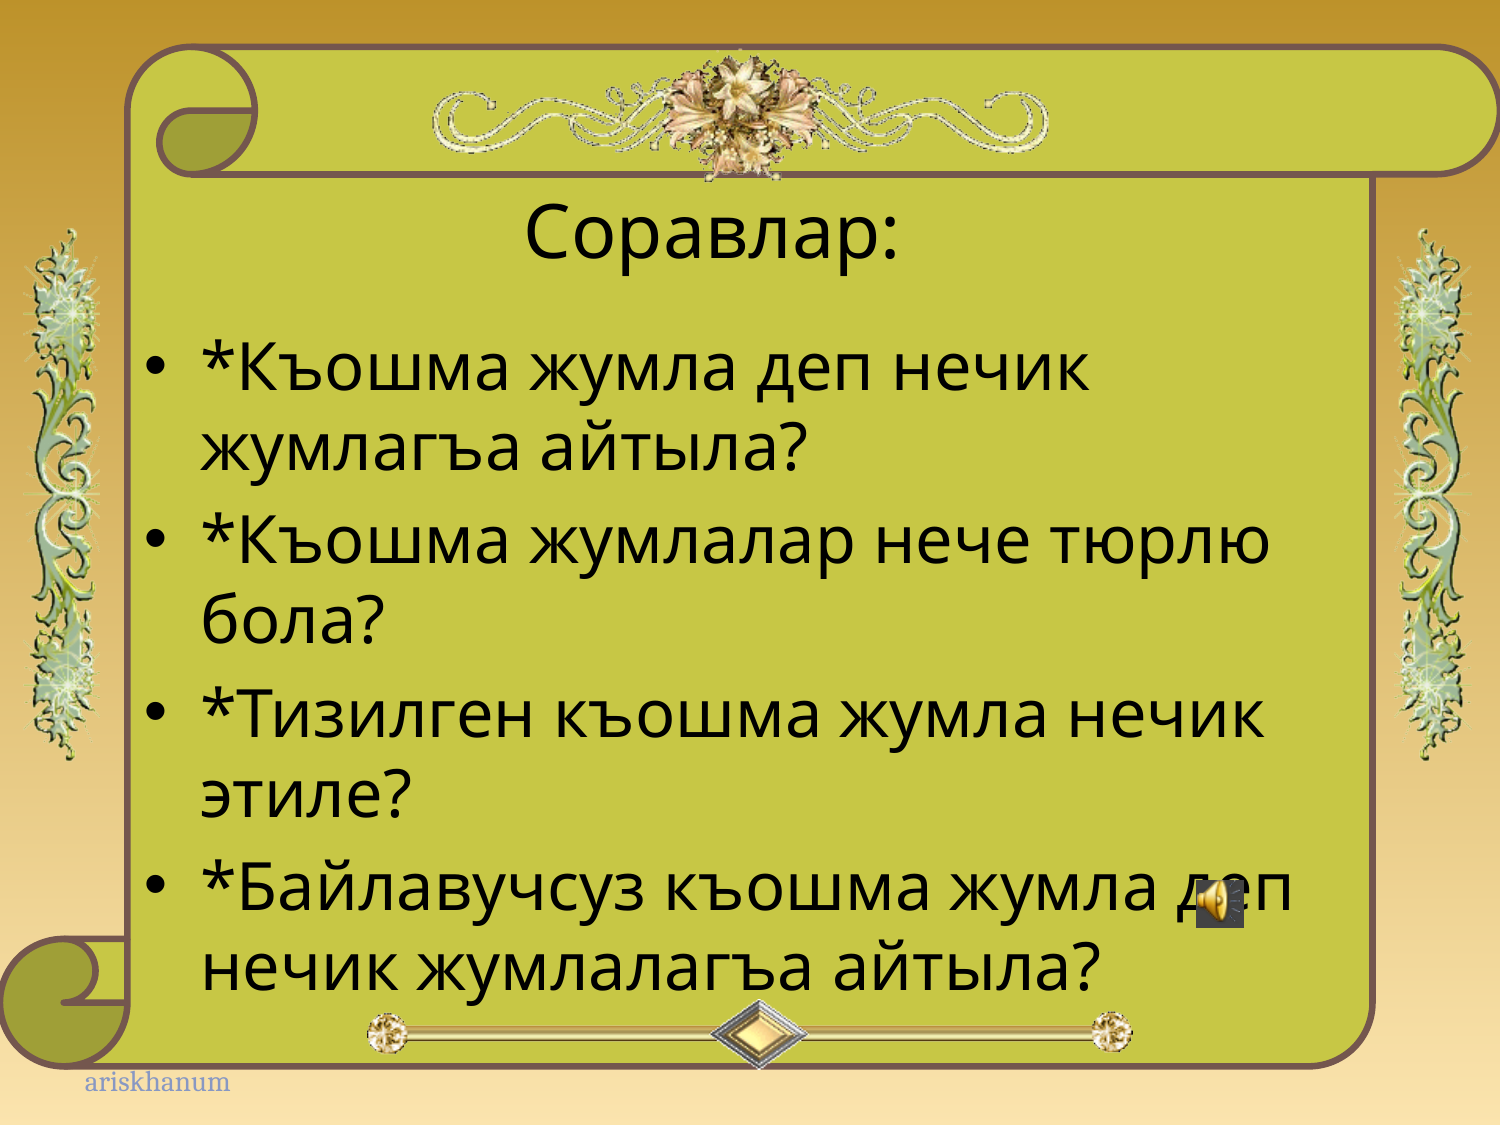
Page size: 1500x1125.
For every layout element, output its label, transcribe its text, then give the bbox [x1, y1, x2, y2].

list *Къошма жумла деп нечик жумлагъа айтыла? *Къошма жумлалар нече тюрлю бола? *Тизилген къошма жумла нечик этиле? *Байлавучсуз къошма жумла деп нечик жумлалагъа айтыла? [128, 316, 1348, 1005]
picture [1395, 223, 1471, 763]
picture [1194, 878, 1246, 930]
title Соравлар: [0, 175, 1425, 282]
picture [398, 35, 1102, 175]
picture [24, 282, 99, 763]
picture [367, 1005, 1133, 1070]
